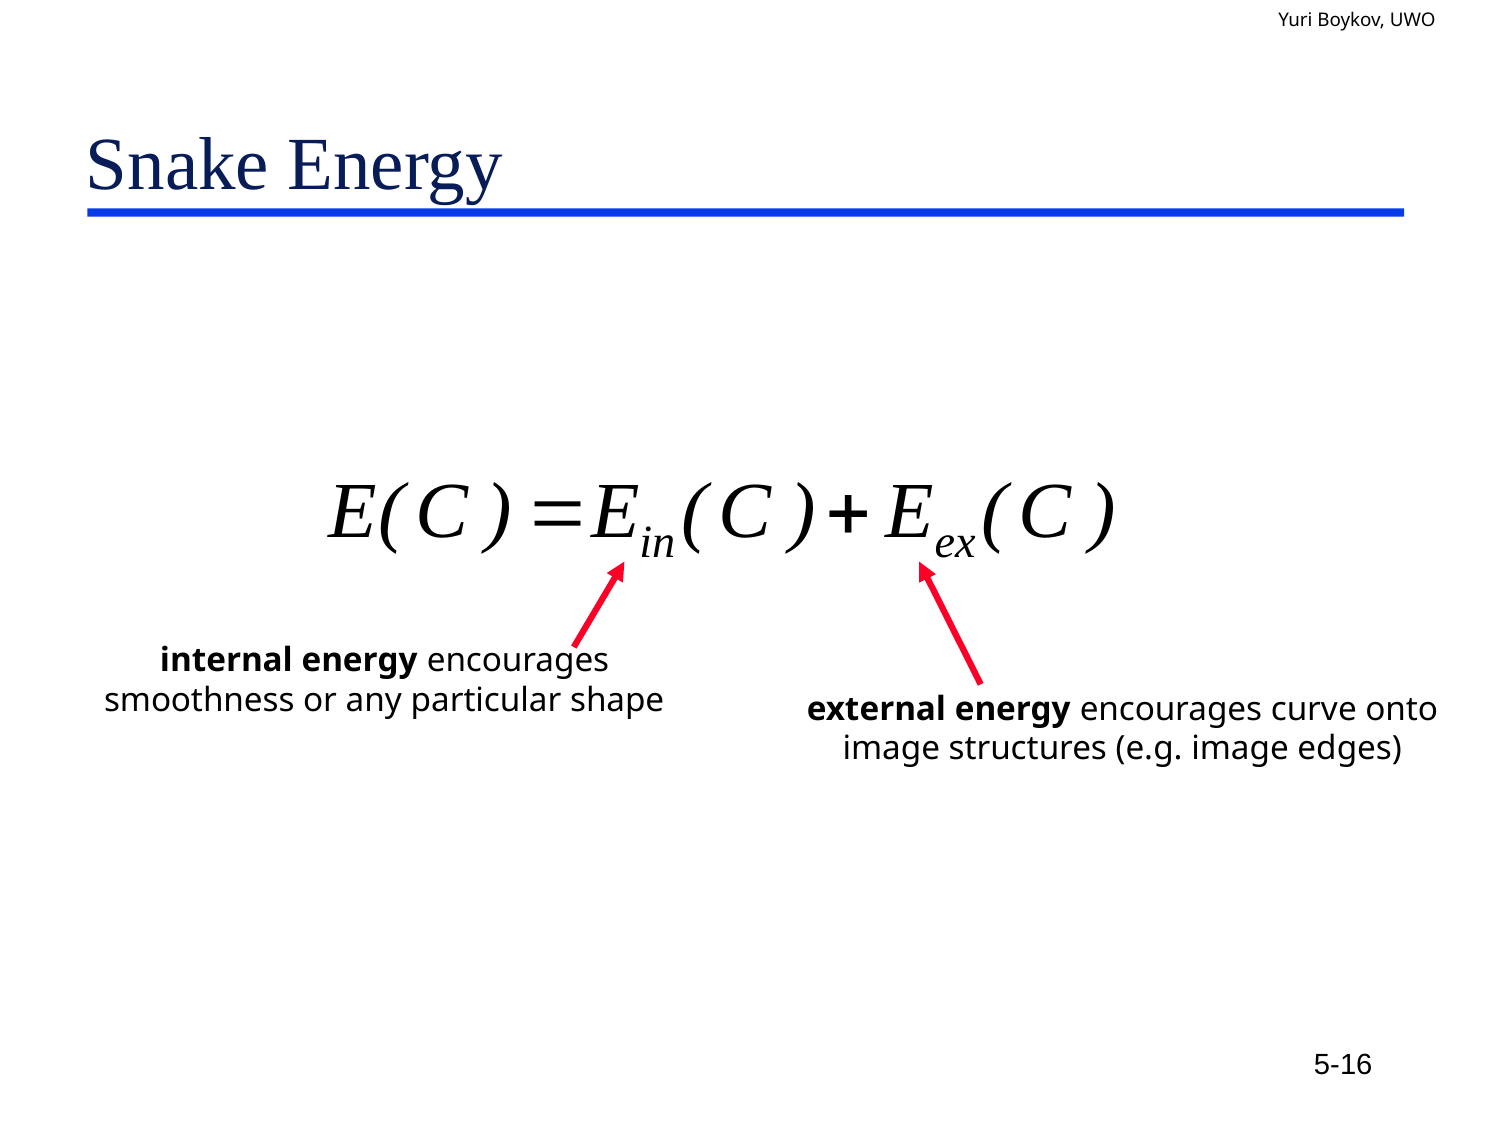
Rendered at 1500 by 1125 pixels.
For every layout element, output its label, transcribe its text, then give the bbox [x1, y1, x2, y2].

text_box external energy encourages curve onto image structures (e.g. image edges) [791, 679, 1455, 774]
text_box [313, 458, 1128, 578]
text_box internal energy encourages smoothness or any particular shape [84, 631, 685, 766]
slide_number 5-16 [1074, 1024, 1388, 1101]
title Snake Energy [70, 30, 1352, 213]
